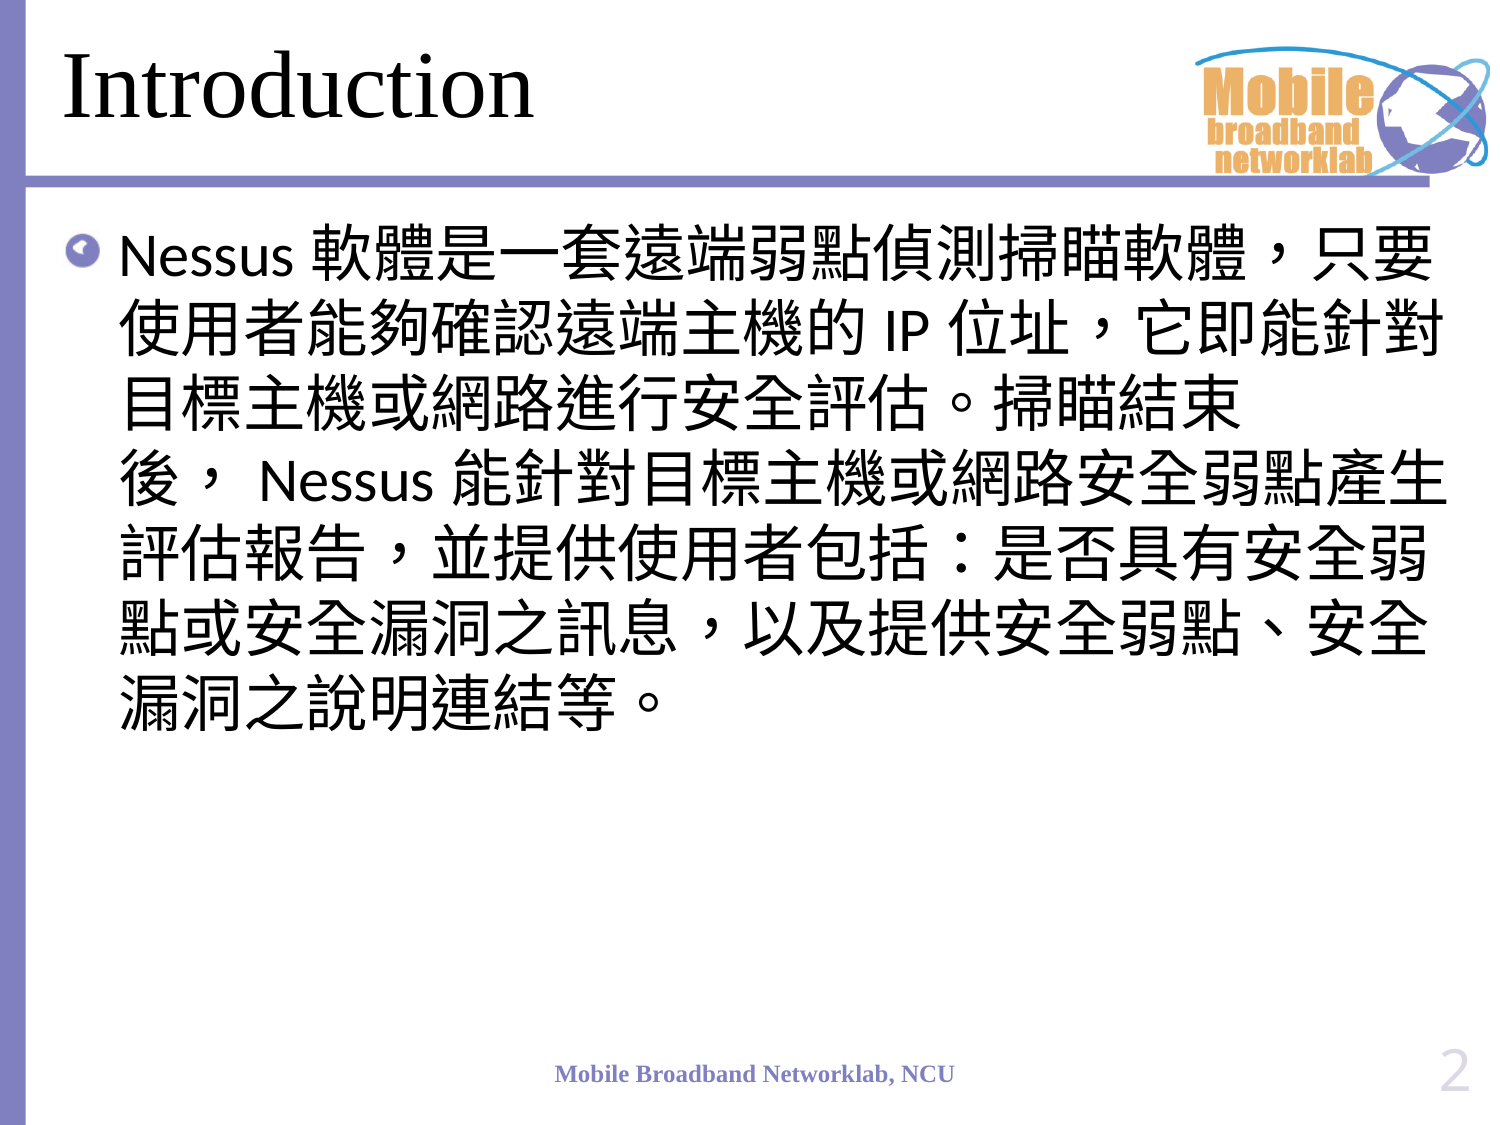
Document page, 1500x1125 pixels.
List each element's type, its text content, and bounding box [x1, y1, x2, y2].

list Nessus軟體是一套遠端弱點偵測掃瞄軟體，只要使用者能夠確認遠端主機的IP位址，它即能針對目標主機或網路進行安全評估。掃瞄結束後，Nessus能針對目標主機或網路安全弱點產生評估報告，並提供使用者包括：是否具有安全弱點或安全漏洞之訊息，以及提供安全弱點、安全漏洞之說明連結等。 [46, 206, 1467, 950]
picture [1456, 46, 1491, 176]
title Introduction [46, 21, 1456, 177]
slide_number 2 [1136, 1042, 1487, 1103]
picture [61, 229, 106, 274]
